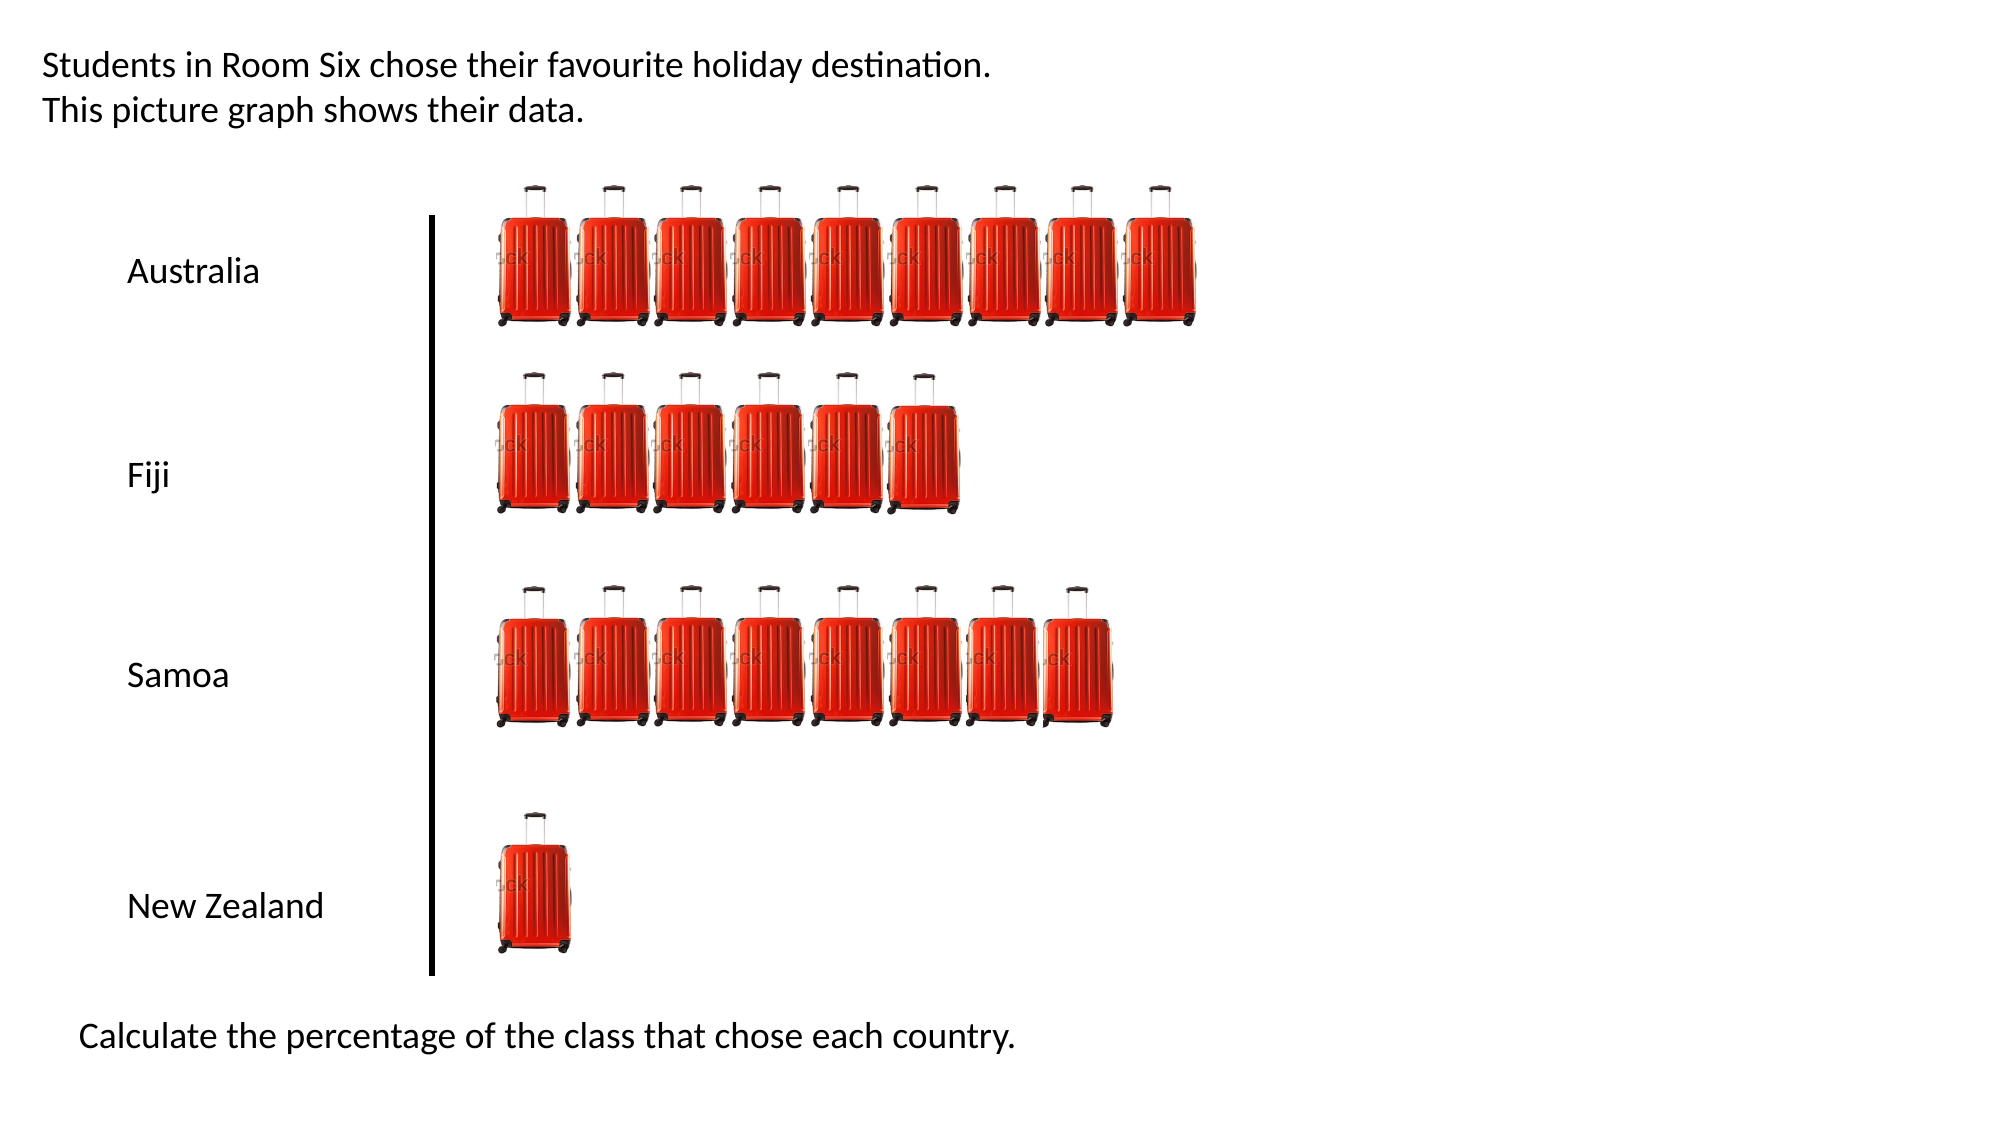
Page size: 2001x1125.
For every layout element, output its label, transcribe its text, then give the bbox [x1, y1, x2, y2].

text_box Calculate the percentage of the class that chose each country. [64, 1003, 1919, 1063]
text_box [112, 185, 1200, 976]
text_box Students in Room Six chose their favourite holiday destination. This picture graph shows their data. [27, 33, 1933, 138]
